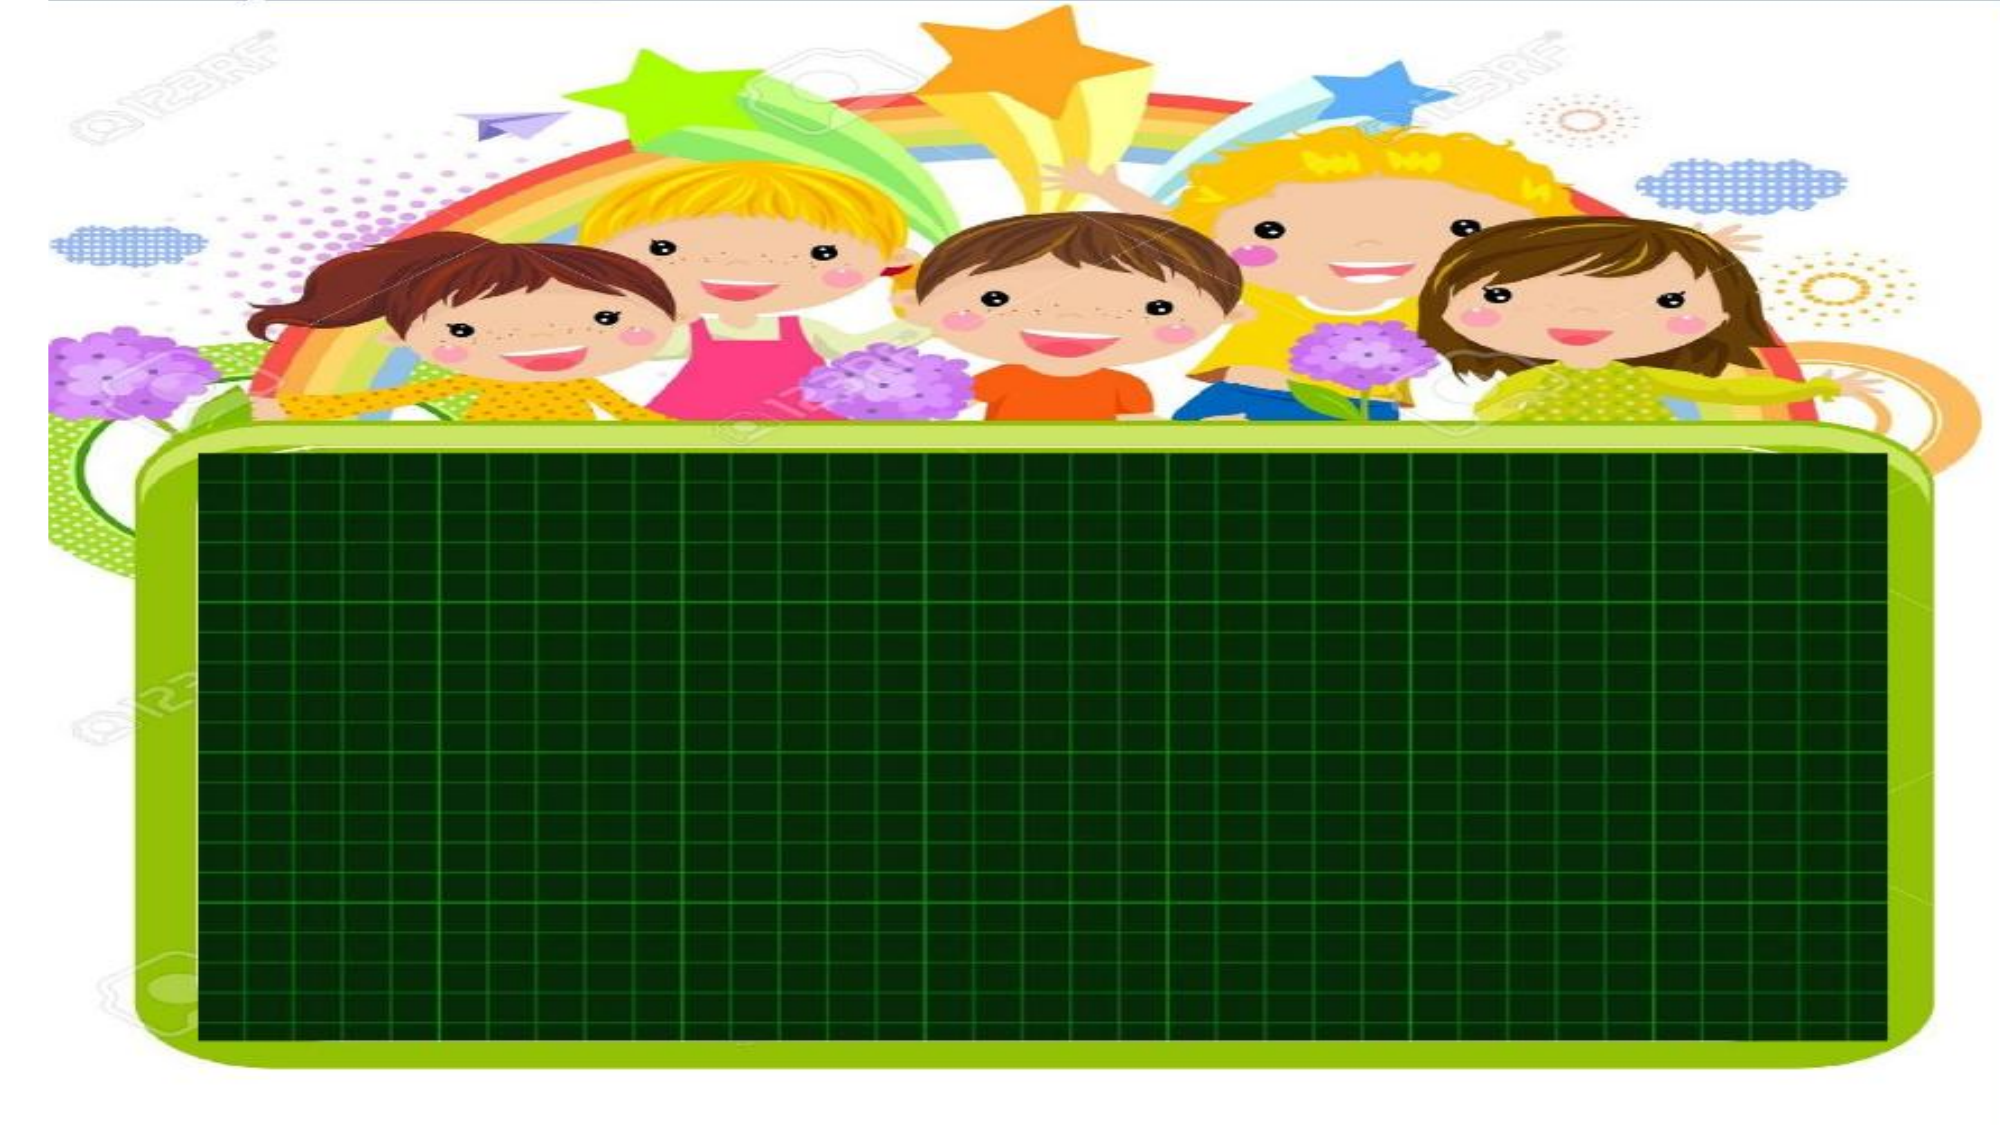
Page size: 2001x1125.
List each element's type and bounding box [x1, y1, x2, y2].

list [48, 0, 2000, 1125]
